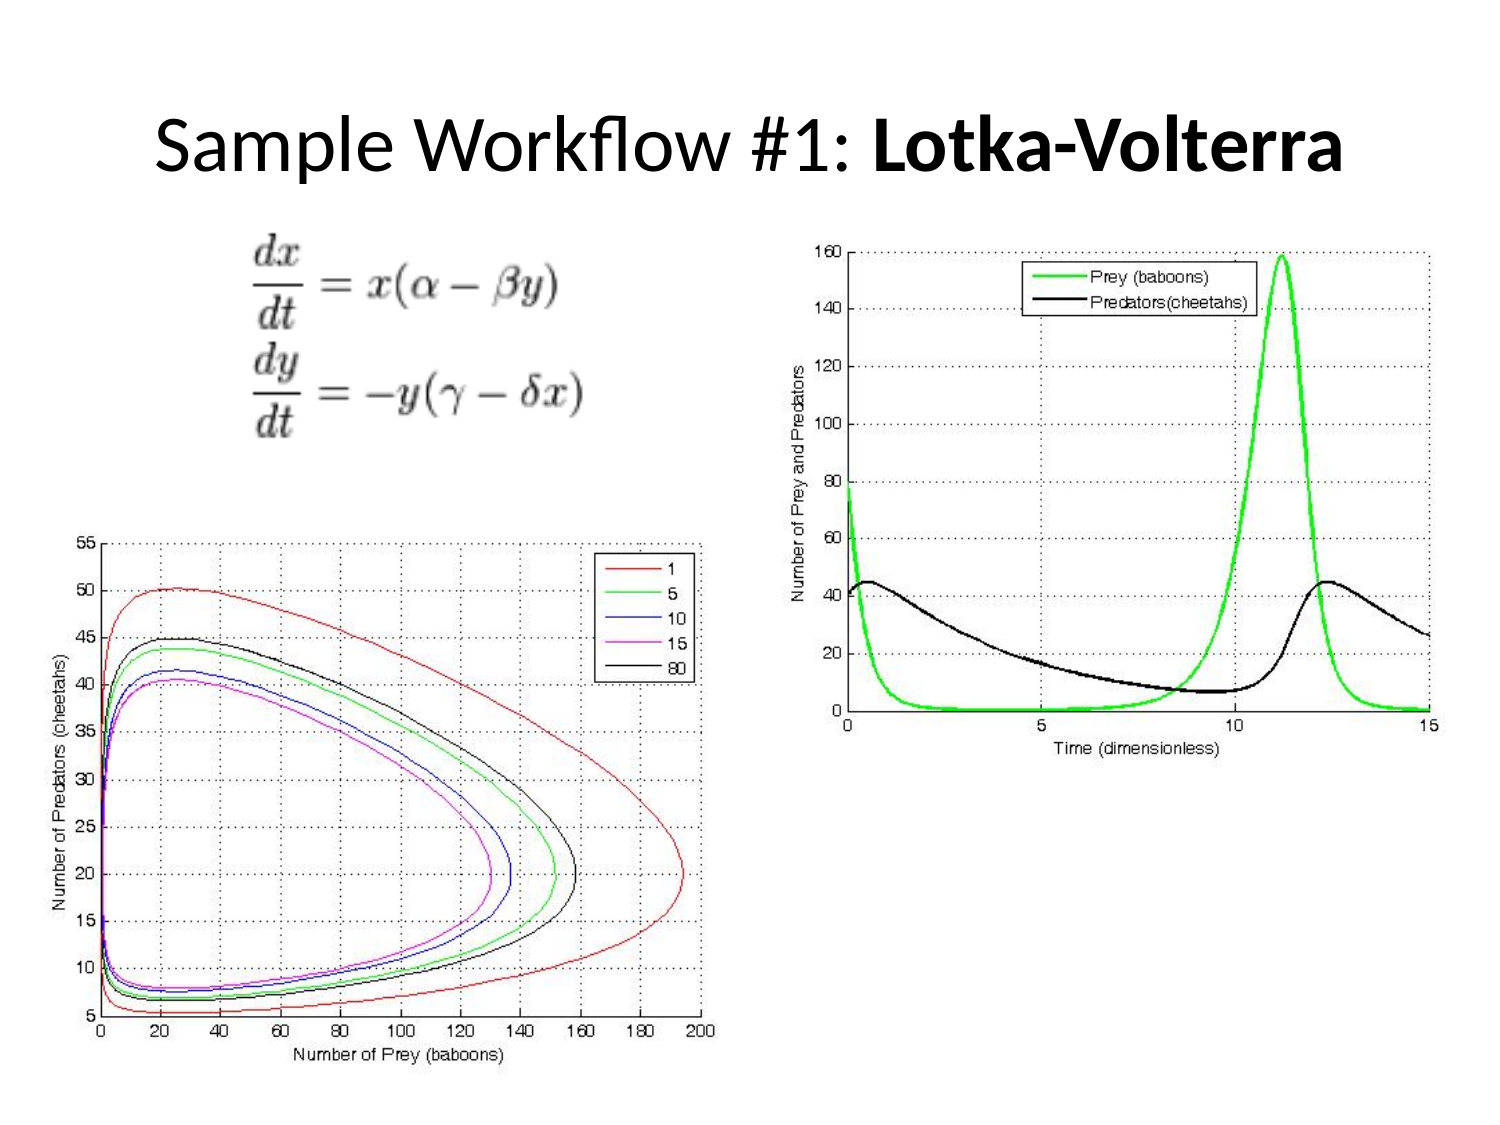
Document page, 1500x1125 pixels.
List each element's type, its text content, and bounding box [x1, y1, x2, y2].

picture [206, 219, 628, 461]
picture [0, 209, 1500, 1080]
title Sample Workflow #1: Lotka-Volterra [75, 45, 1425, 233]
